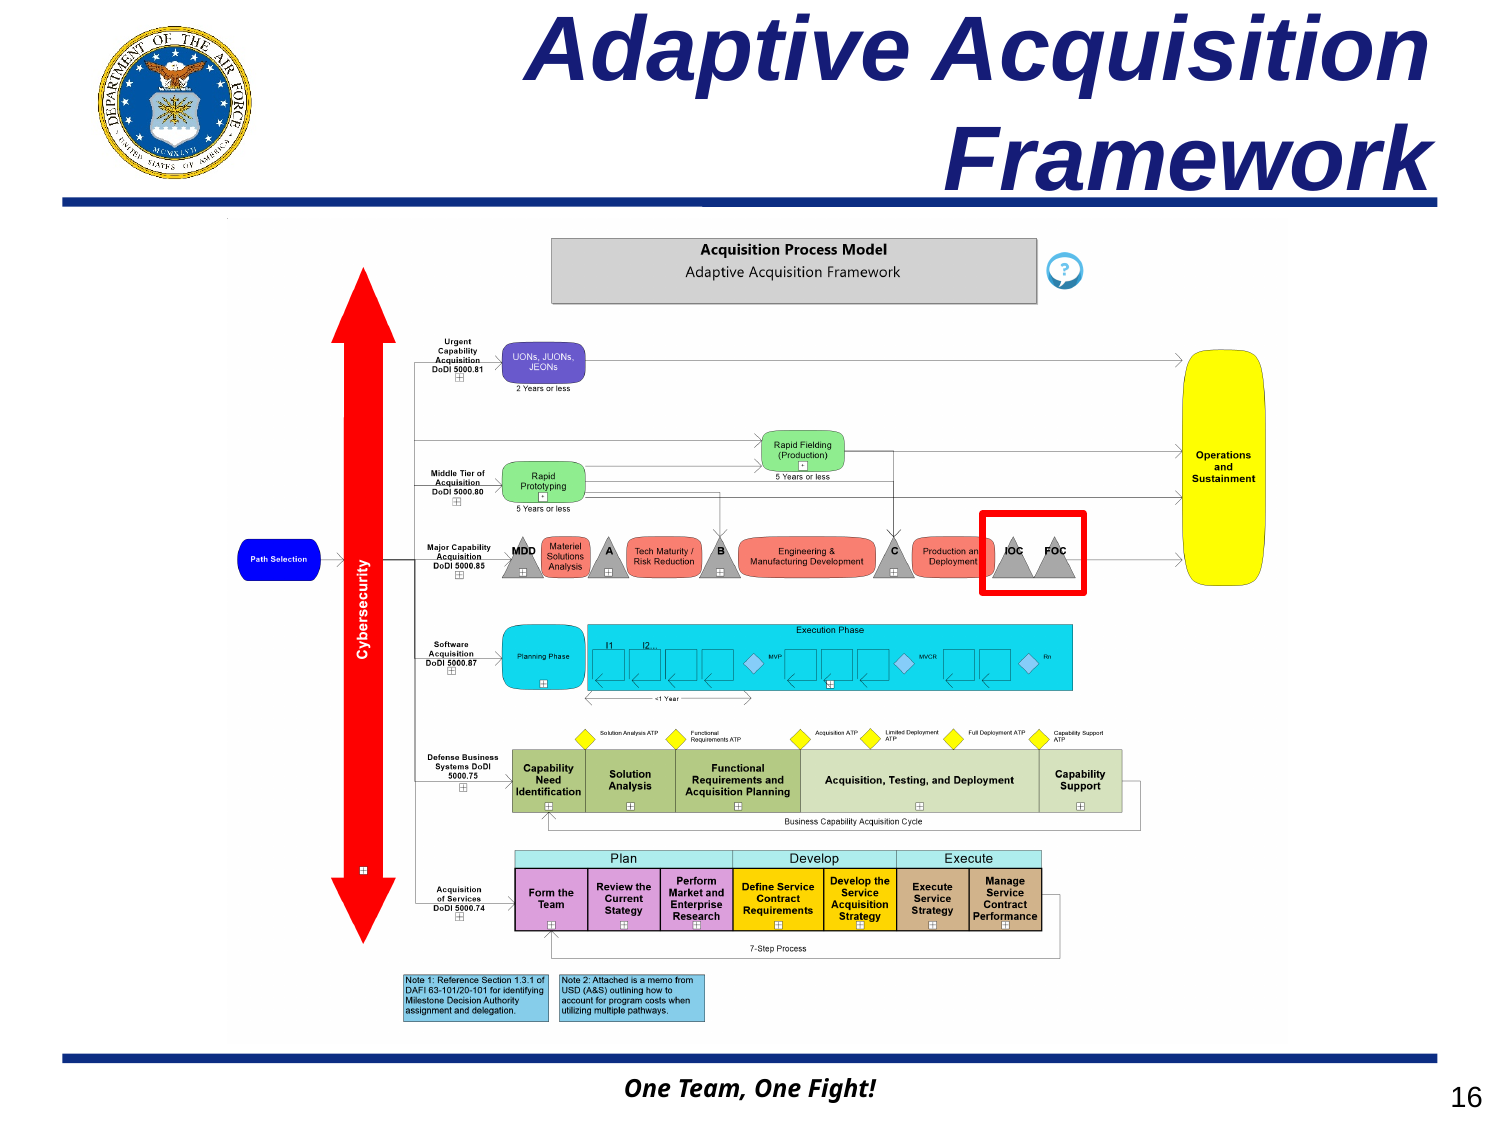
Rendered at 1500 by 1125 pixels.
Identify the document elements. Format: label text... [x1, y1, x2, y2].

title Adaptive Acquisition Framework [256, 4, 1448, 193]
text_box [33, 212, 1467, 974]
slide_number 16 [1310, 1070, 1499, 1121]
picture [91, 14, 256, 189]
picture [227, 218, 1288, 1045]
